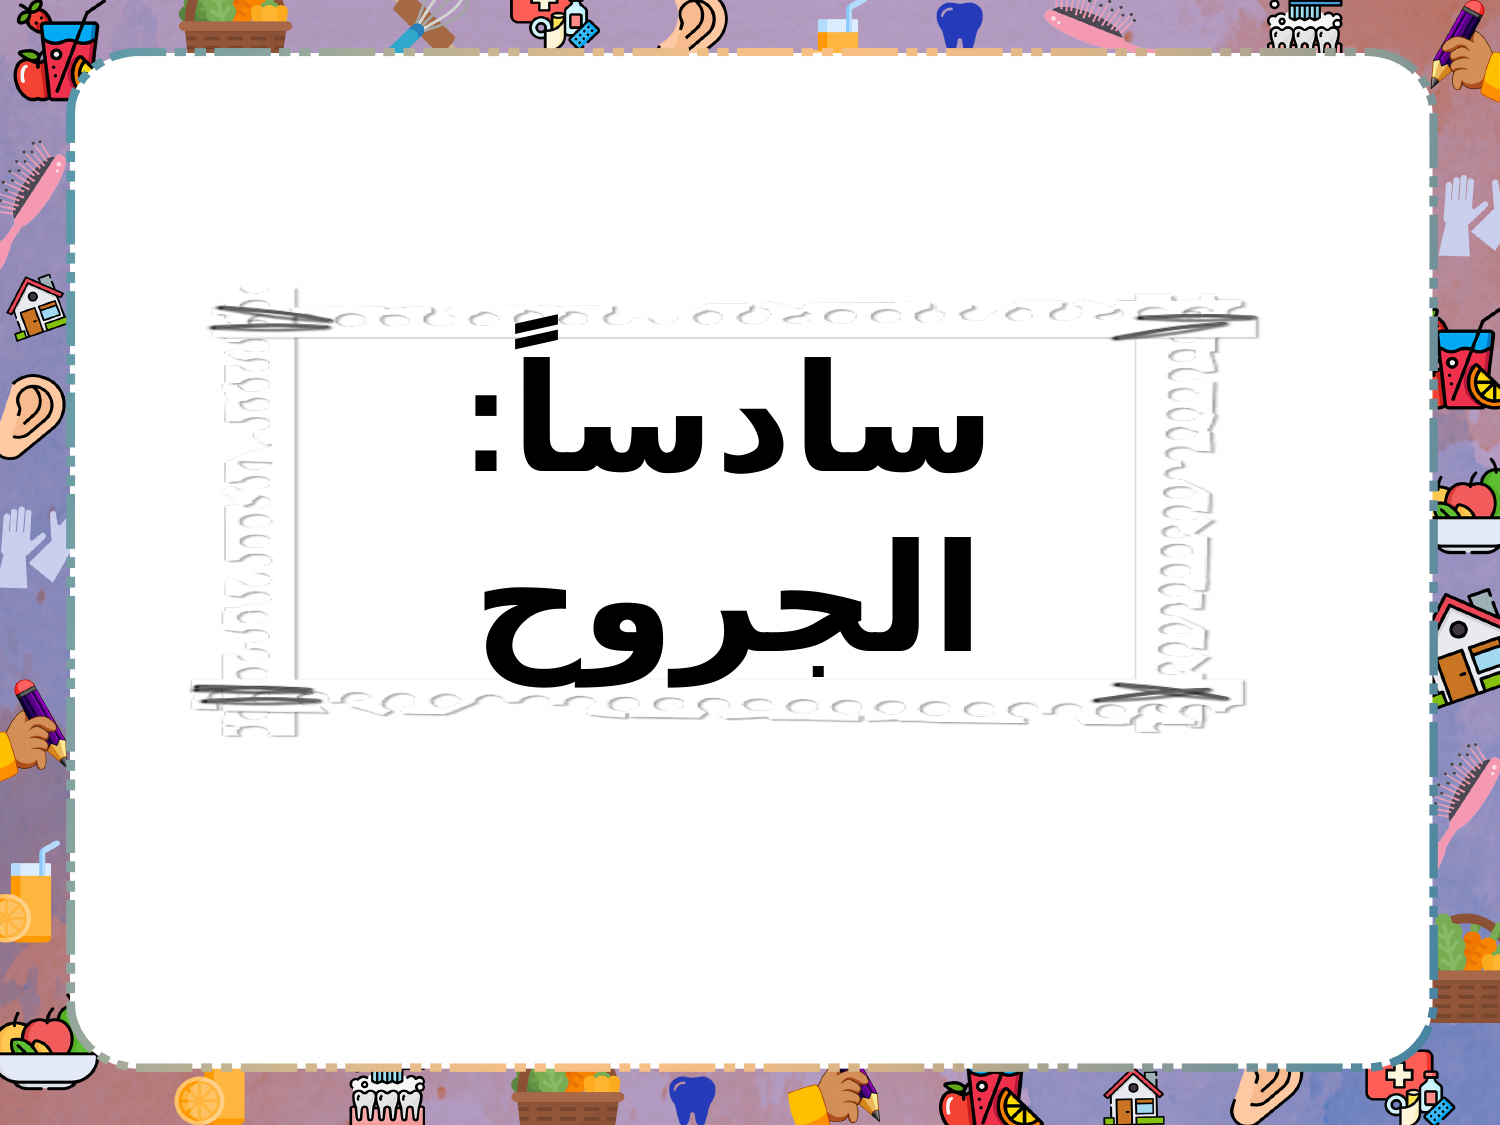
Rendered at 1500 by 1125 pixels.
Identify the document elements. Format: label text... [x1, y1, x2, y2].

picture [0, 0, 1500, 1125]
text_box سادساً: الجروح [274, 314, 1183, 690]
text_box [185, 285, 1265, 740]
